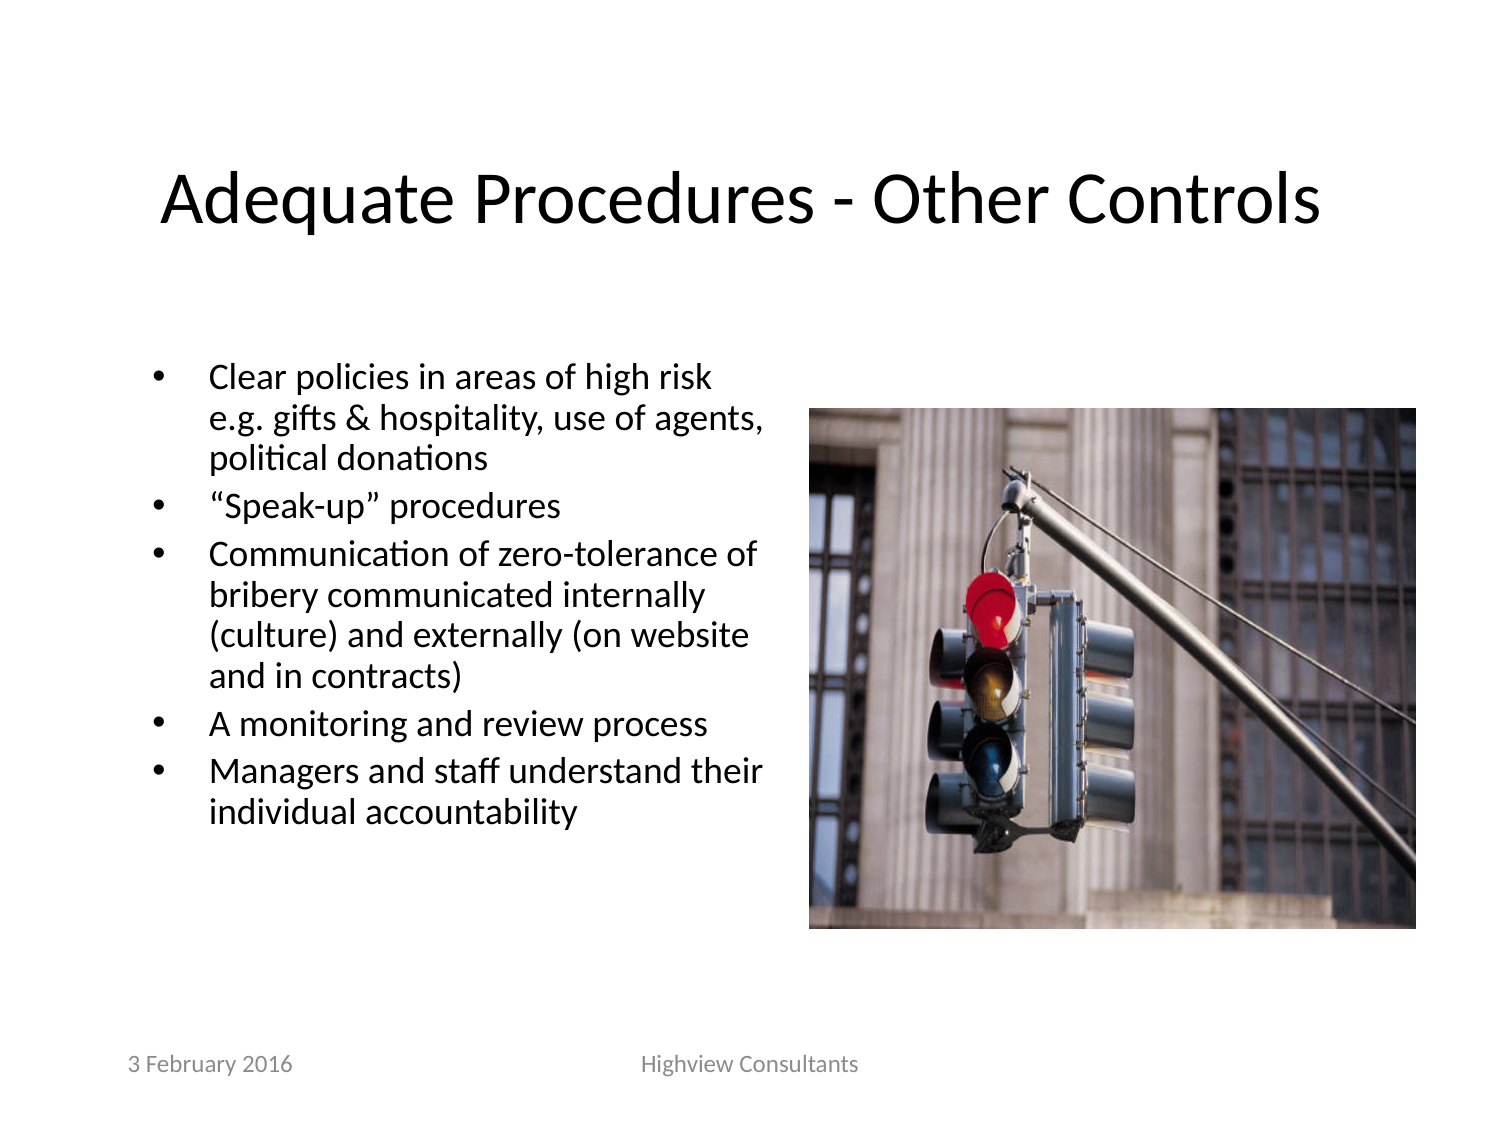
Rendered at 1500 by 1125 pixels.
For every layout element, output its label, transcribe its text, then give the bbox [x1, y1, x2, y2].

list Clear policies in areas of high risk e.g. gifts & hospitality, use of agents, political donations “Speak-up” procedures Communication of zero-tolerance of bribery communicated internally (culture) and externally (on website and in contracts) A monitoring and review process Managers and staff understand their individual accountability [137, 350, 783, 999]
title Adequate Procedures - Other Controls [112, 99, 1388, 288]
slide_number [112, 1025, 425, 1100]
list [808, 408, 1416, 929]
footer Highview Consultants [512, 1025, 988, 1100]
